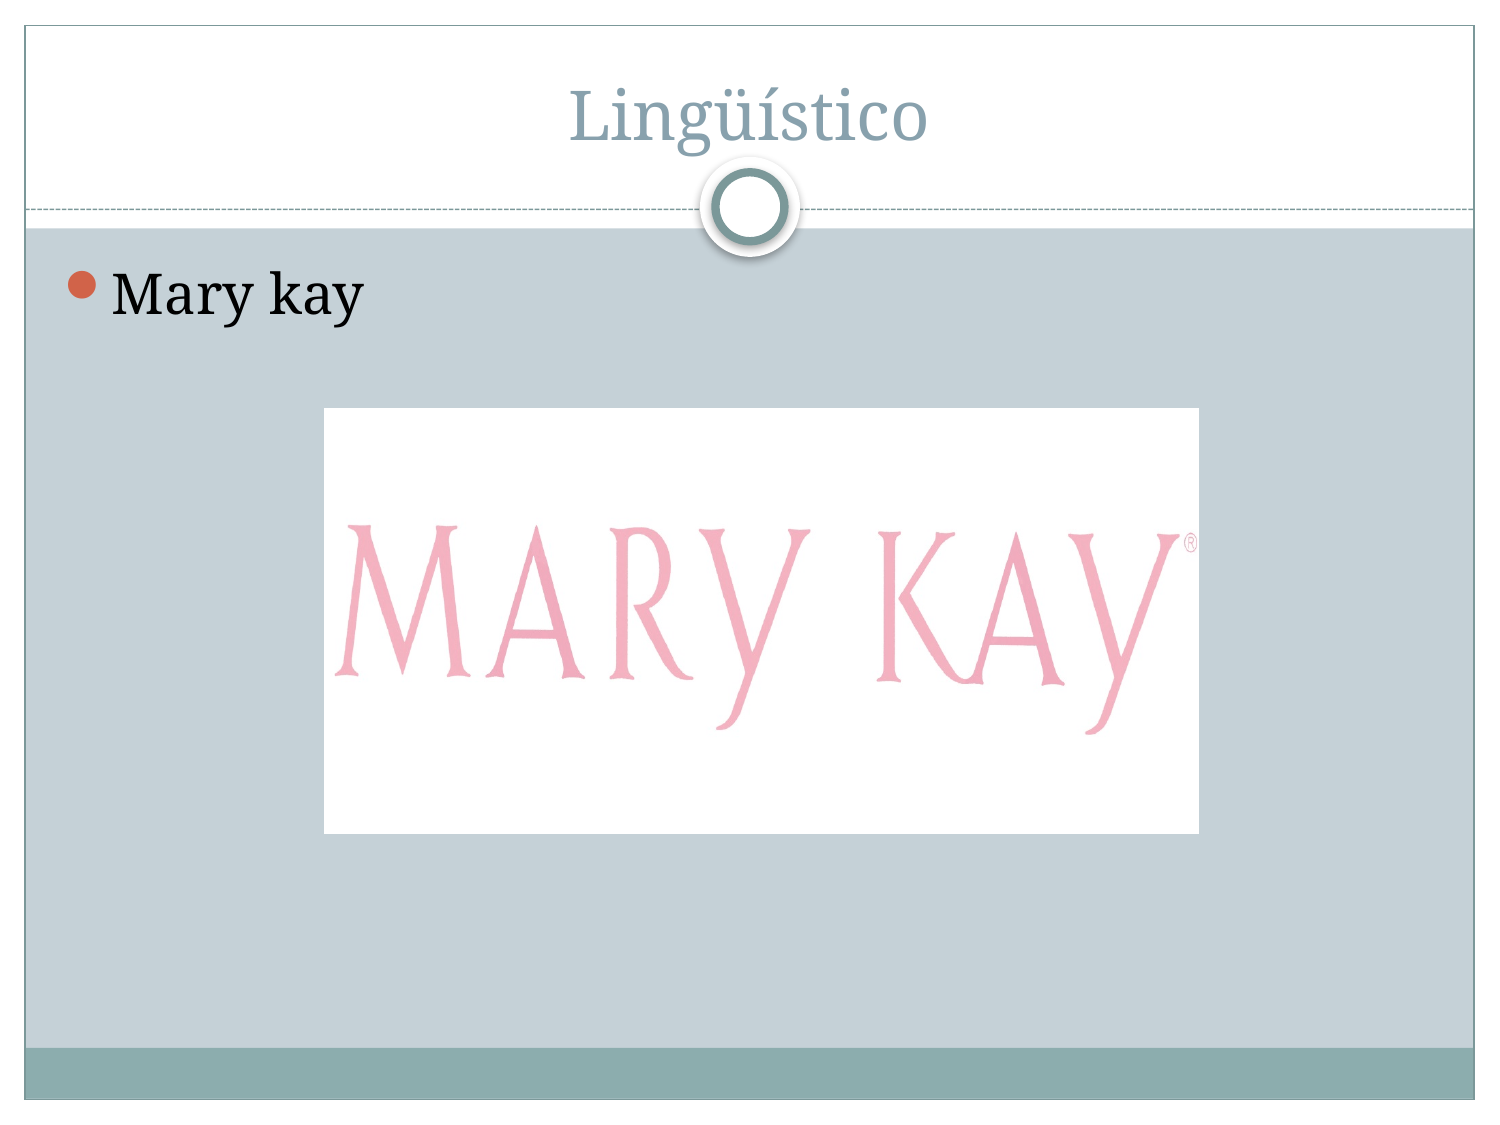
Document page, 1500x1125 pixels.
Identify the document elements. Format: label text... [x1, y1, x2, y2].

title Lingüístico [49, 37, 1450, 162]
picture [324, 408, 1200, 834]
list Mary kay [49, 250, 1445, 1001]
